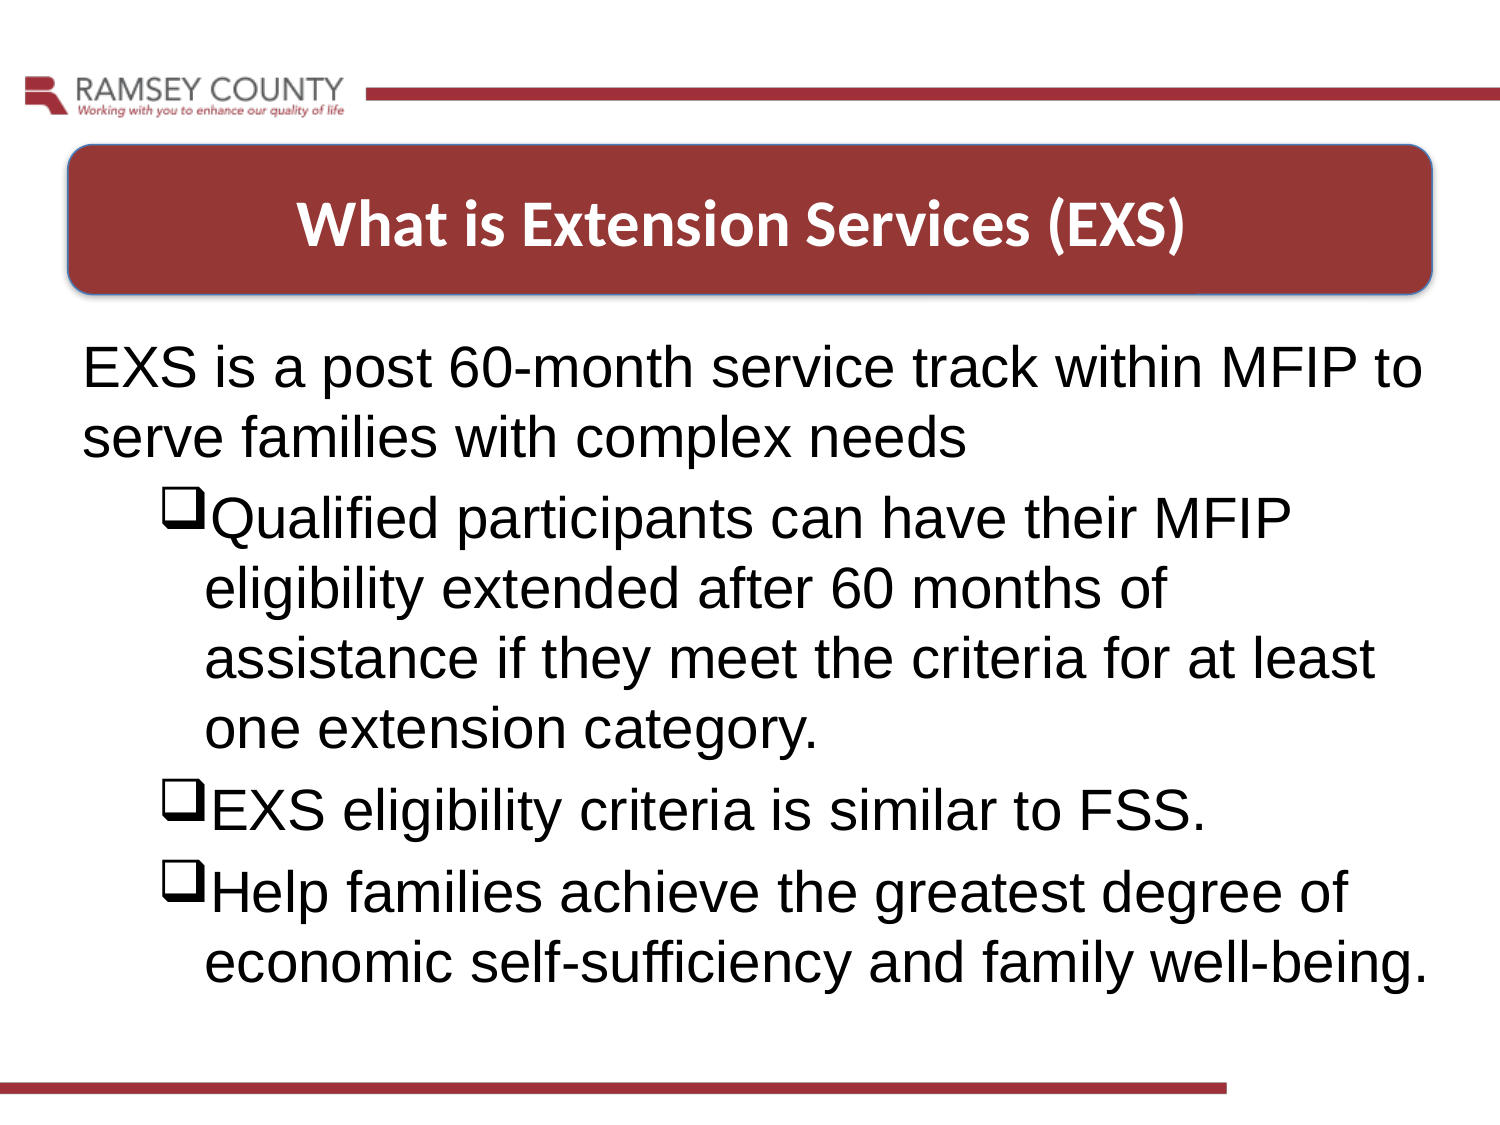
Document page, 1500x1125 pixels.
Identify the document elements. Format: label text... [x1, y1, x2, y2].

list EXS is a post 60-month service track within MFIP to serve families with complex needs Qualified participants can have their MFIP eligibility extended after 60 months of assistance if they meet the criteria for at least one extension category. EXS eligibility criteria is similar to FSS. Help families achieve the greatest degree of economic self-sufficiency and family well-being. [67, 158, 1459, 1067]
text_box What is Extension Services (EXS) [66, 143, 1433, 296]
